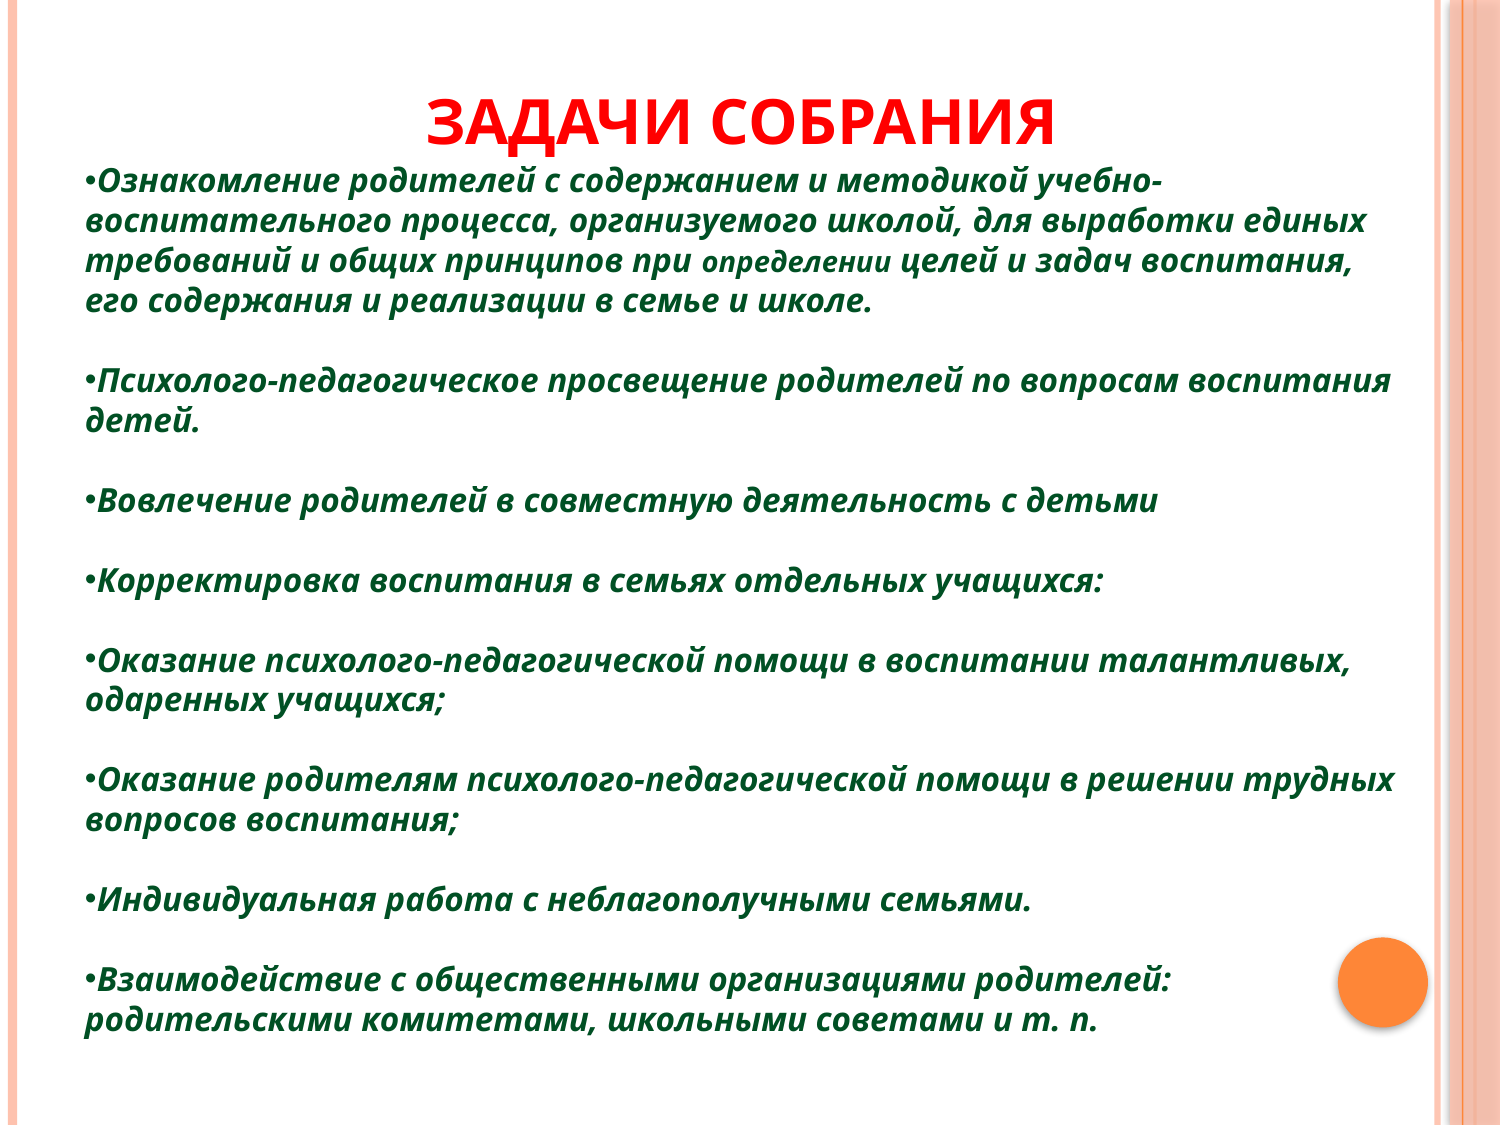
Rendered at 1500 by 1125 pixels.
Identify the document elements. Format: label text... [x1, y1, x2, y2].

text_box Ознакомление родителей с содержанием и методикой учебно-воспитательного процесса, организуемого школой, для выработки единых требований и общих принципов при определении целей и задач воспитания, его содержания и реализации в семье и школе. Психолого-педагогическое просвещение родителей по вопросам воспитания детей. Вовлечение родителей в совместную деятельность с детьми Корректировка воспитания в семьях отдельных учащихся: Оказание психолого-педагогической помощи в воспитании талантливых, одаренных учащихся; Оказание родителям психолого-педагогической помощи в решении трудных вопросов воспитания; Индивидуальная работа с неблагополучными семьями. Взаимодействие с общественными организациями родителей: родительскими комитетами, школьными советами и т. п. [70, 152, 1430, 1046]
title Задачи собрания [222, 52, 1278, 152]
